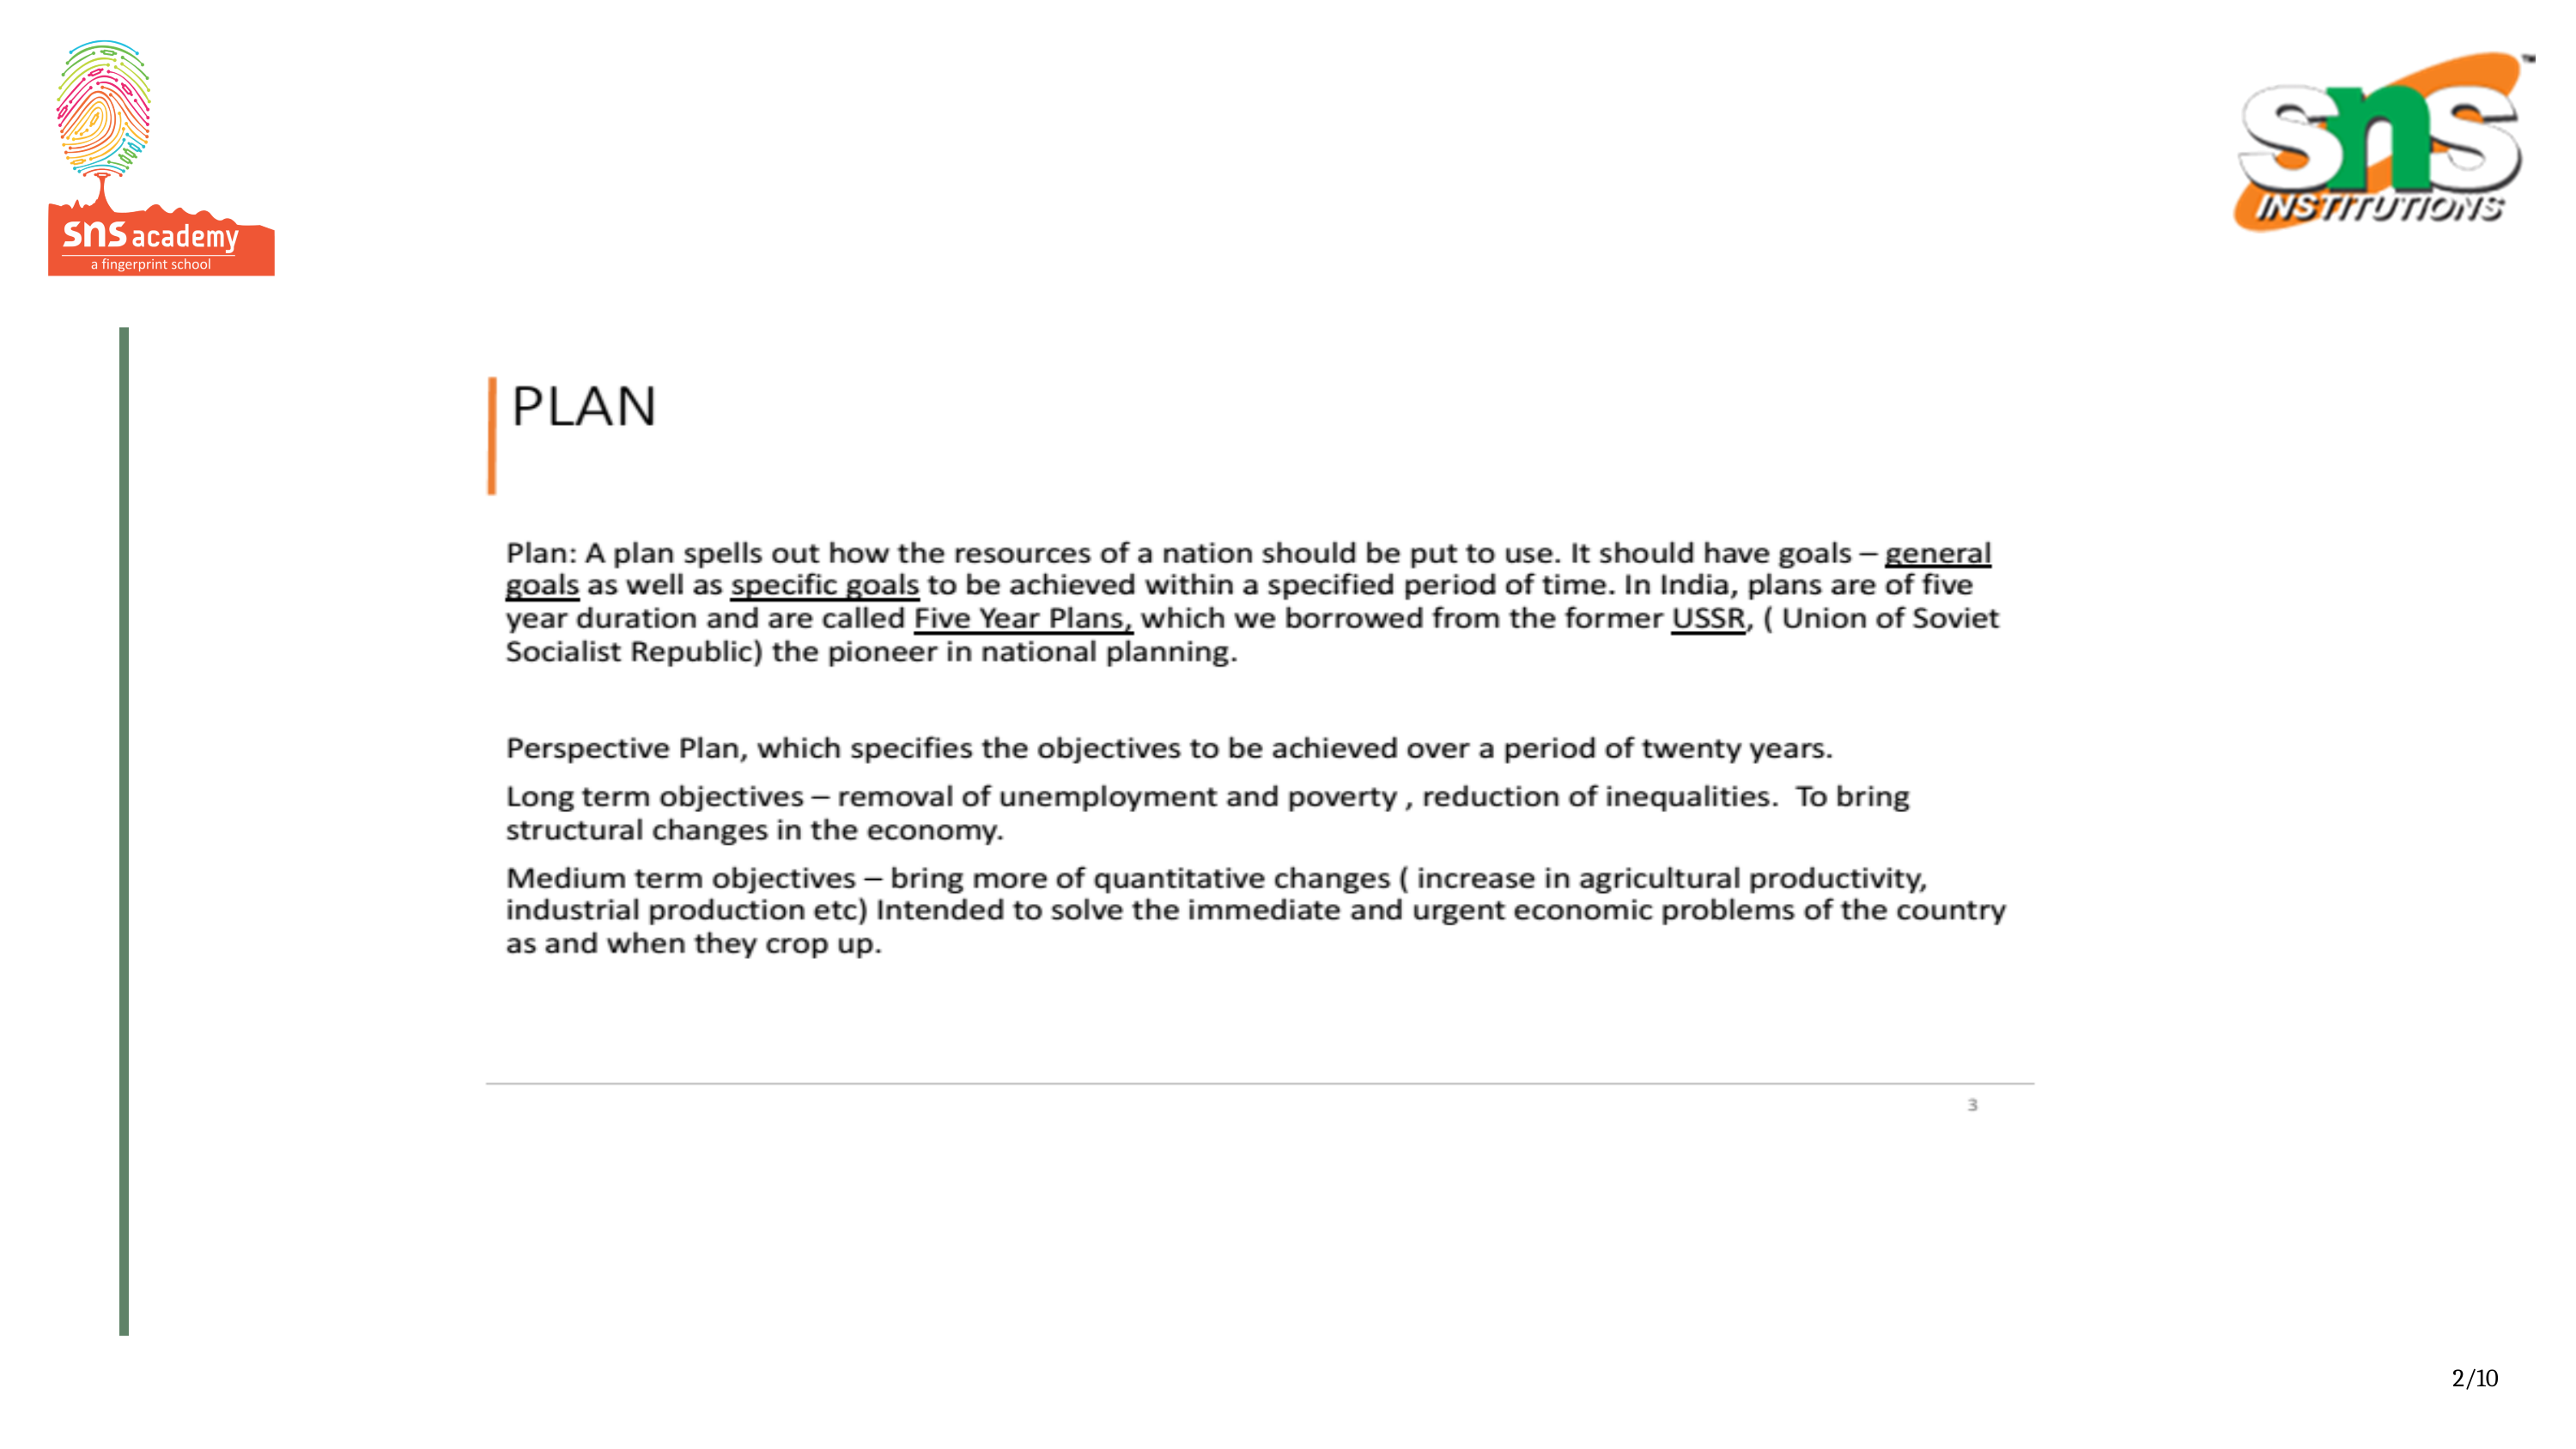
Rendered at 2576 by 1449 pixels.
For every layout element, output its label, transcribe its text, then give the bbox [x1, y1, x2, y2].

slide_number 2/10 [2210, 1350, 2512, 1403]
picture [2233, 50, 2536, 233]
picture [440, 347, 2099, 1117]
text_box [119, 327, 129, 1337]
picture [38, 33, 280, 285]
